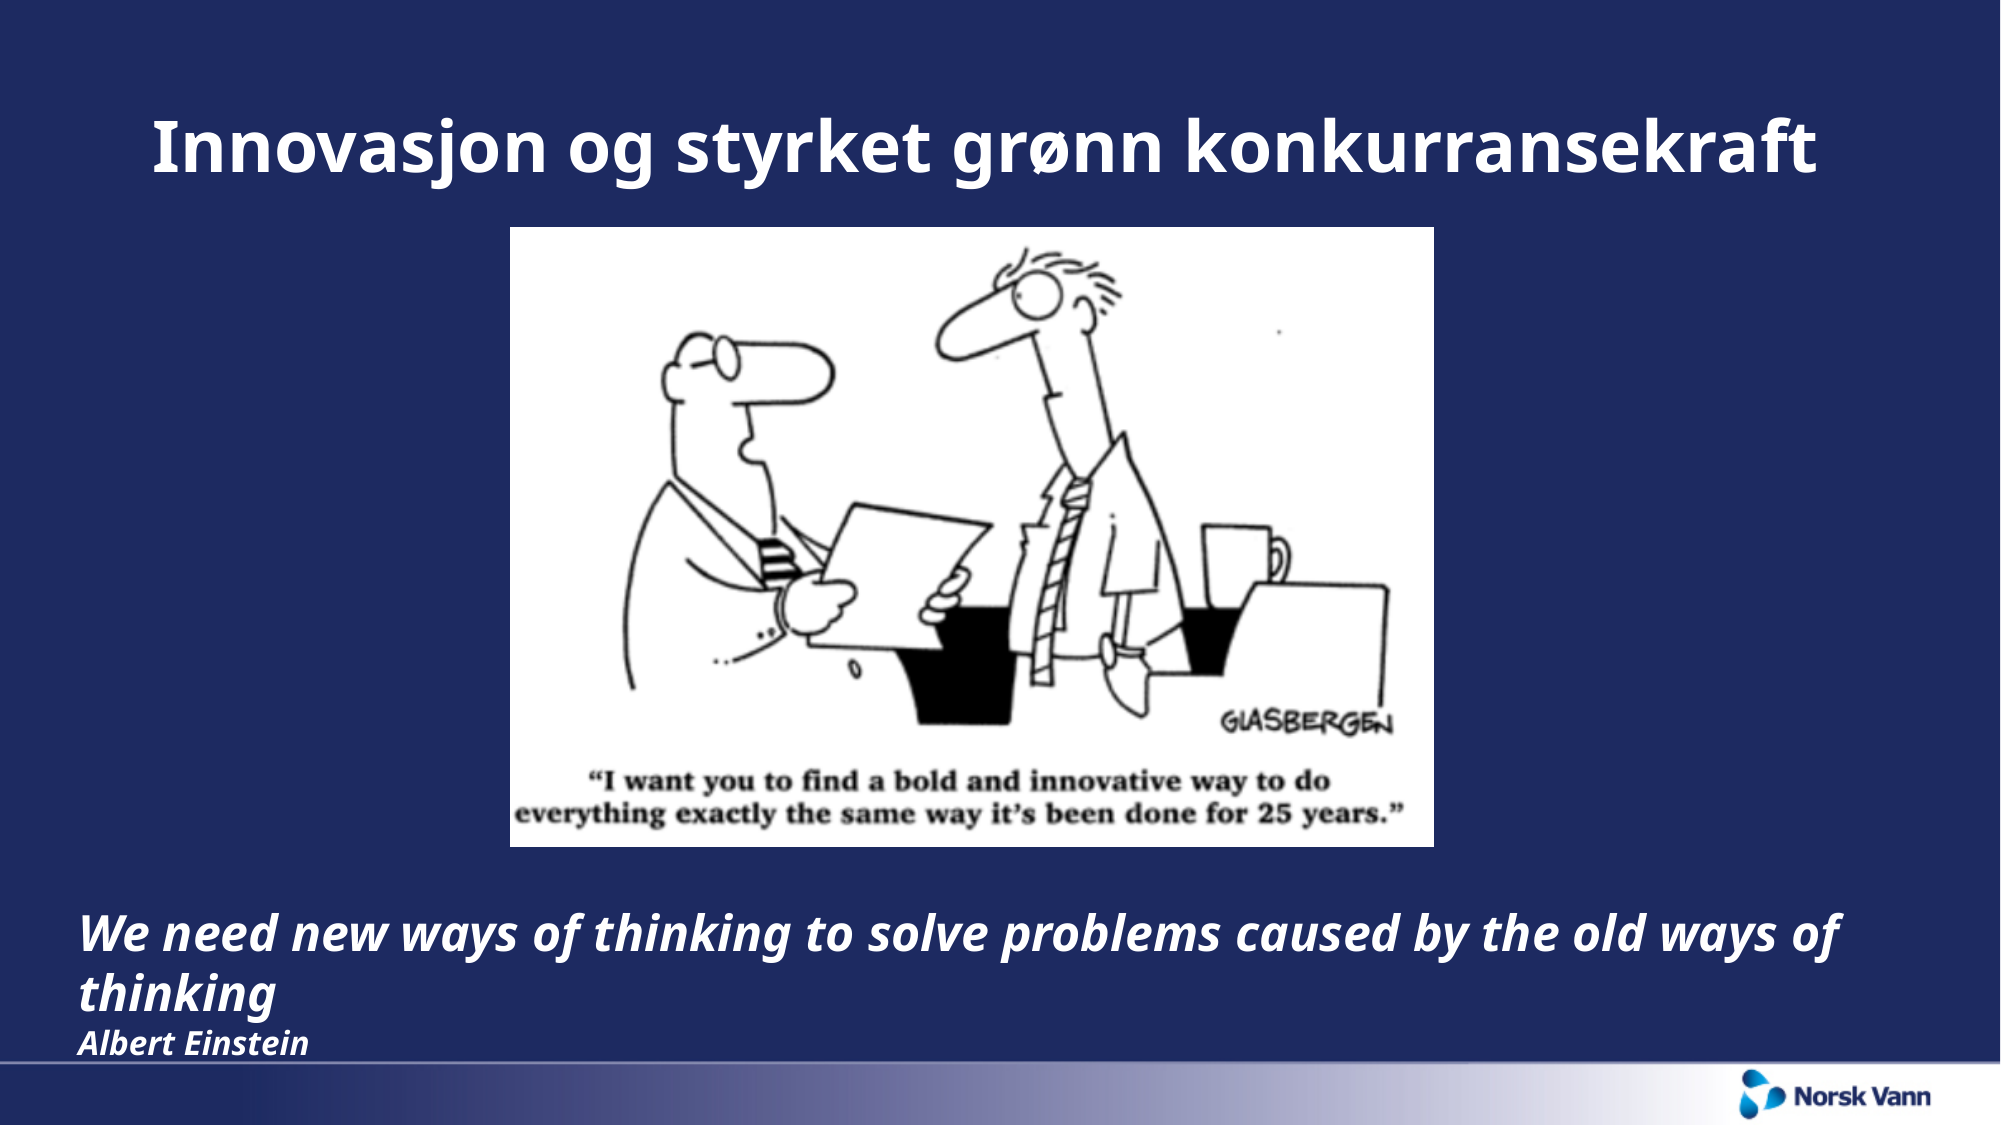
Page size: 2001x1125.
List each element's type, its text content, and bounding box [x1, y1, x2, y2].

text_box We need new ways of thinking to solve problems caused by the old ways of thinking Albert Einstein [63, 894, 1985, 1070]
picture [0, 0, 2001, 1125]
title Innovasjon og styrket grønn konkurransekraft [137, 42, 1863, 228]
